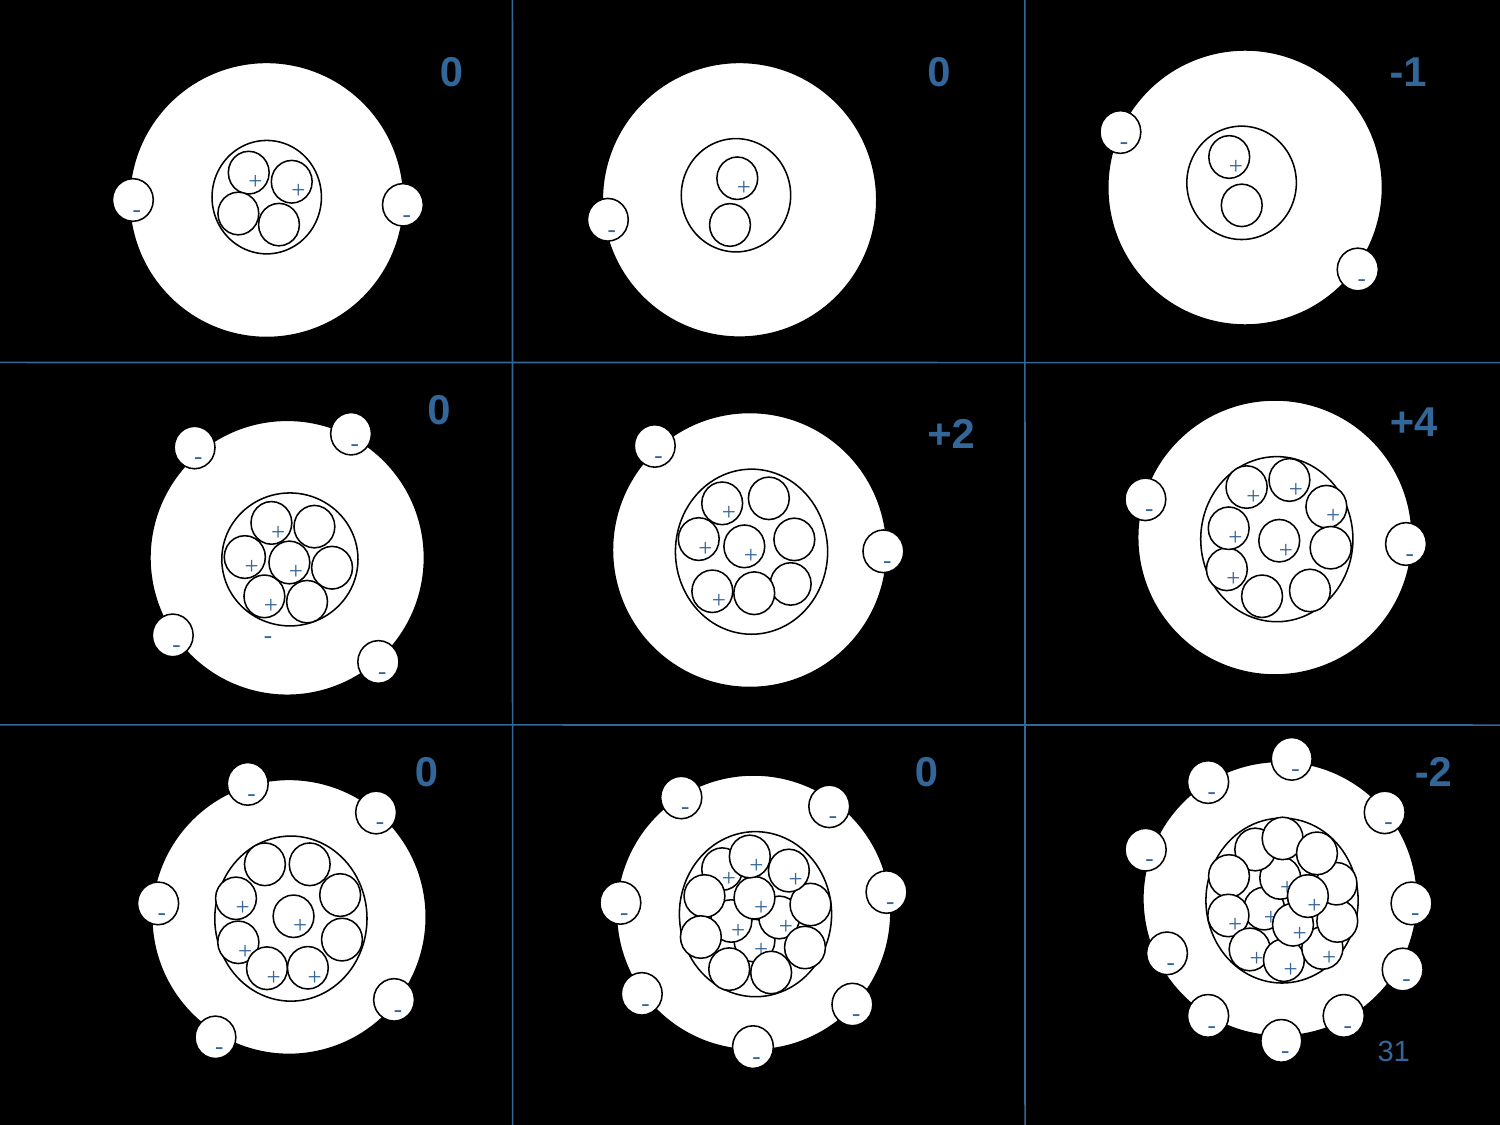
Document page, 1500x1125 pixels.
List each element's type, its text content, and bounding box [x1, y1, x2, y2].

text_box 0 [399, 737, 500, 803]
text_box +2 [912, 399, 1013, 465]
text_box 0 [424, 37, 500, 103]
text_box +4 [1374, 387, 1475, 453]
slide_number 31 [1074, 1024, 1426, 1103]
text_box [112, 62, 424, 338]
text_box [1124, 737, 1433, 1063]
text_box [599, 774, 908, 1069]
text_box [137, 762, 427, 1059]
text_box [1124, 399, 1427, 676]
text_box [612, 412, 905, 688]
text_box -1 [1374, 37, 1450, 103]
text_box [1099, 49, 1383, 326]
text_box 0 [900, 737, 1000, 803]
text_box -2 [1434, 737, 1500, 803]
text_box 0 [412, 375, 488, 440]
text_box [149, 412, 425, 696]
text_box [587, 62, 877, 338]
text_box 0 [912, 37, 988, 103]
